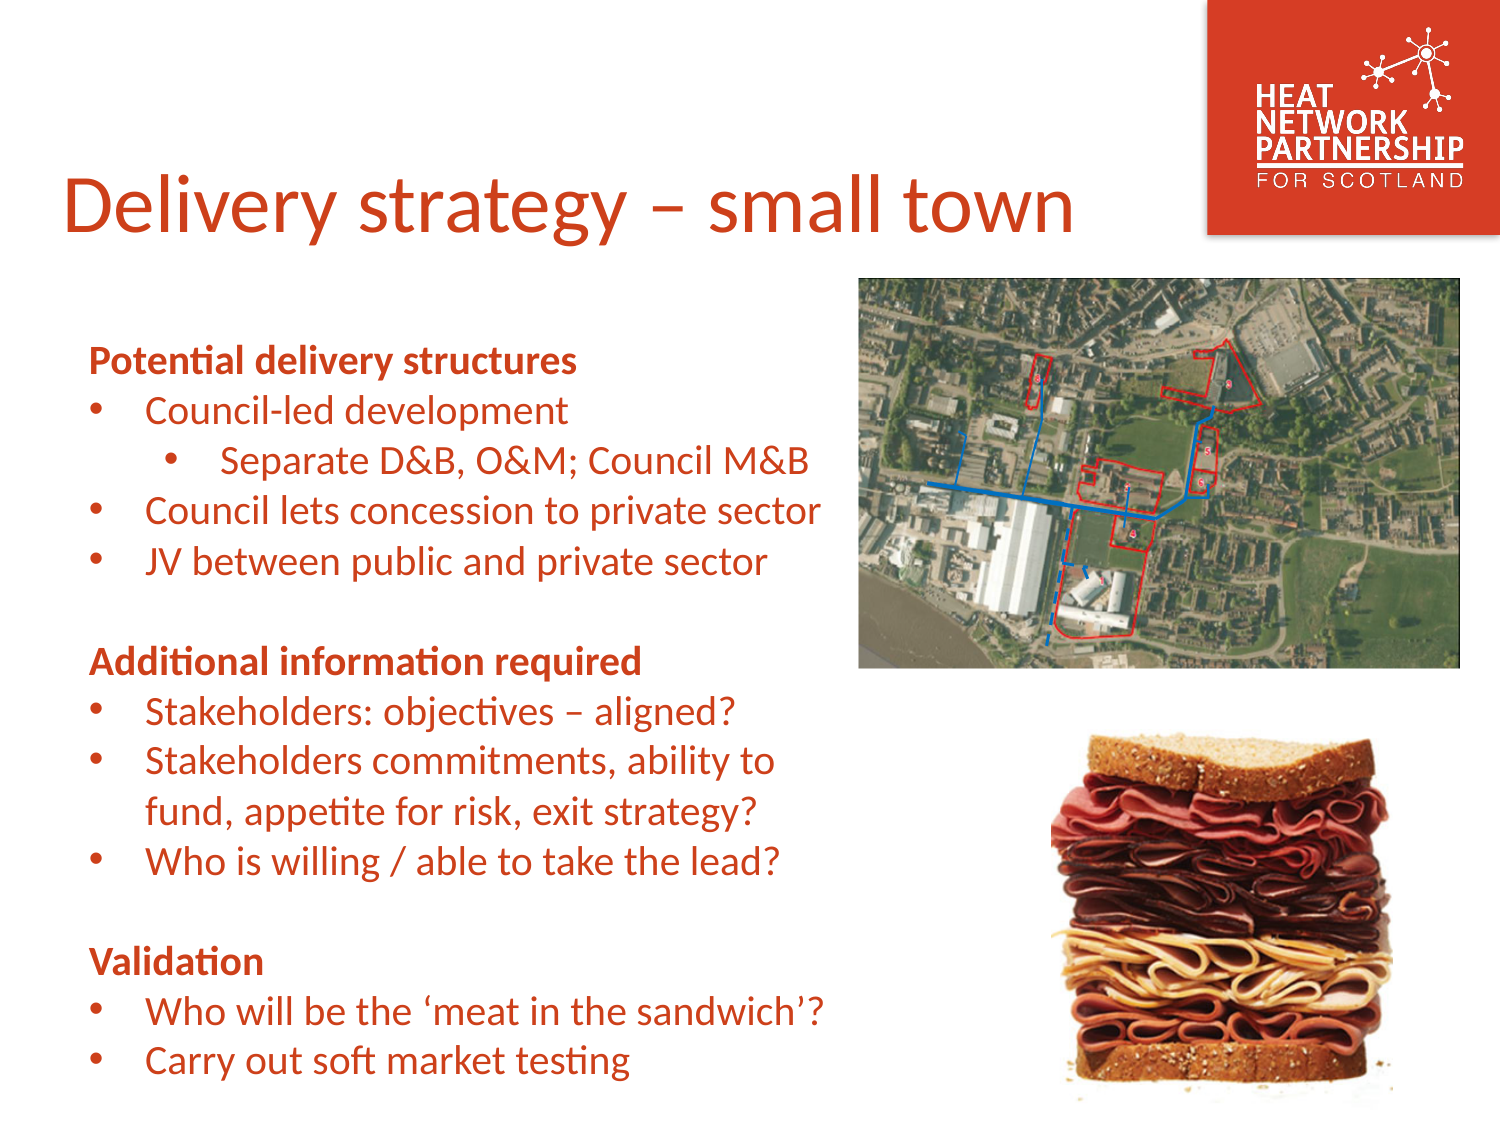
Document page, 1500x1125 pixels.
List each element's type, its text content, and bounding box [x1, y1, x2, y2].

text_box [1207, 0, 1500, 236]
text_box Potential delivery structures Council-led development Separate D&B, O&M; Council M&B Council lets concession to private sector JV between public and private sector Additional information required Stakeholders: objectives – aligned? Stakeholders commitments, ability to fund, appetite for risk, exit strategy? Who is willing / able to take the lead? Validation Who will be the ‘meat in the sandwich’? Carry out soft market testing [74, 325, 853, 1091]
picture [1256, 27, 1464, 188]
text_box Delivery strategy – small town [47, 141, 1330, 257]
picture [852, 274, 1465, 672]
picture [1051, 711, 1393, 1110]
